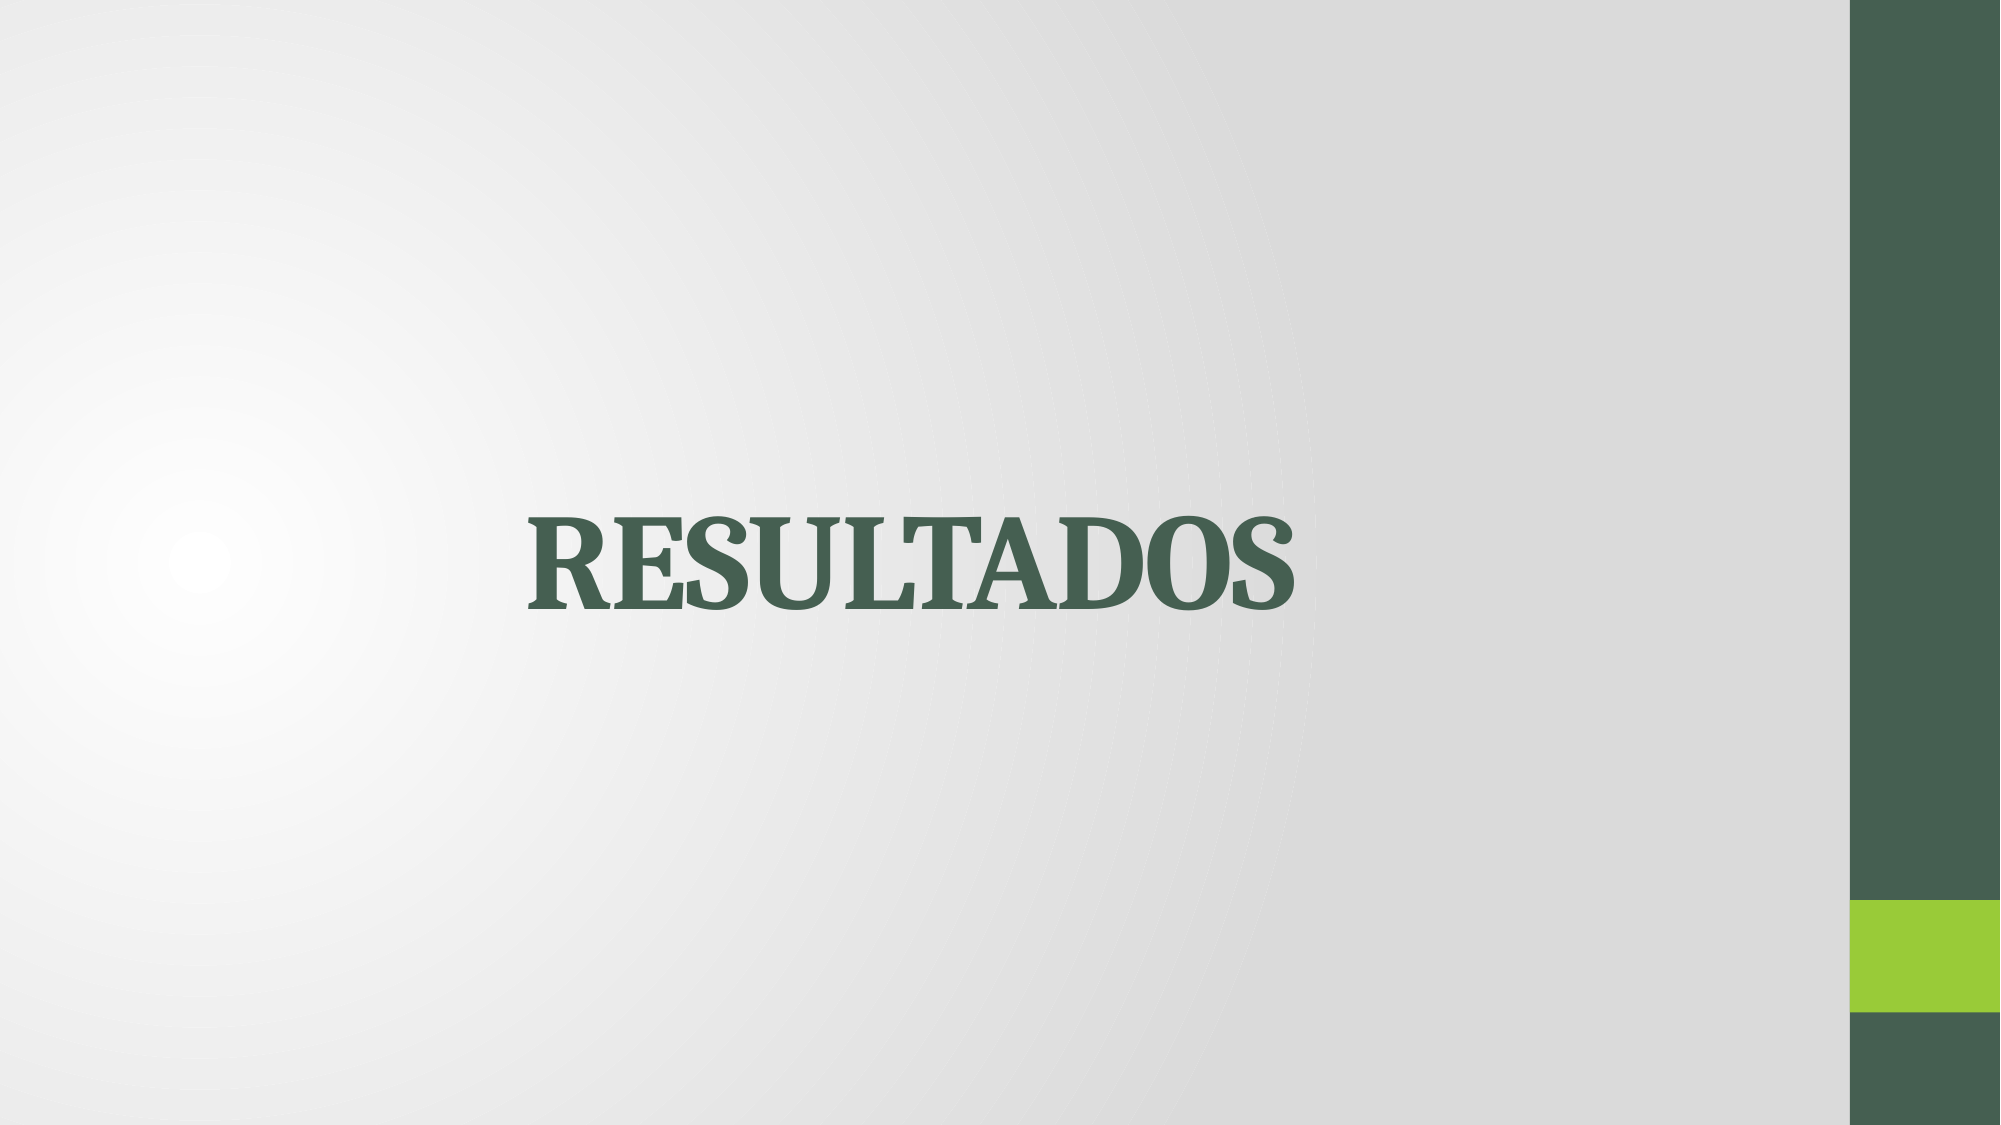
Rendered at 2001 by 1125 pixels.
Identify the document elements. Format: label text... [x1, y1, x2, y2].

title RESULTADOS [0, 460, 1850, 649]
